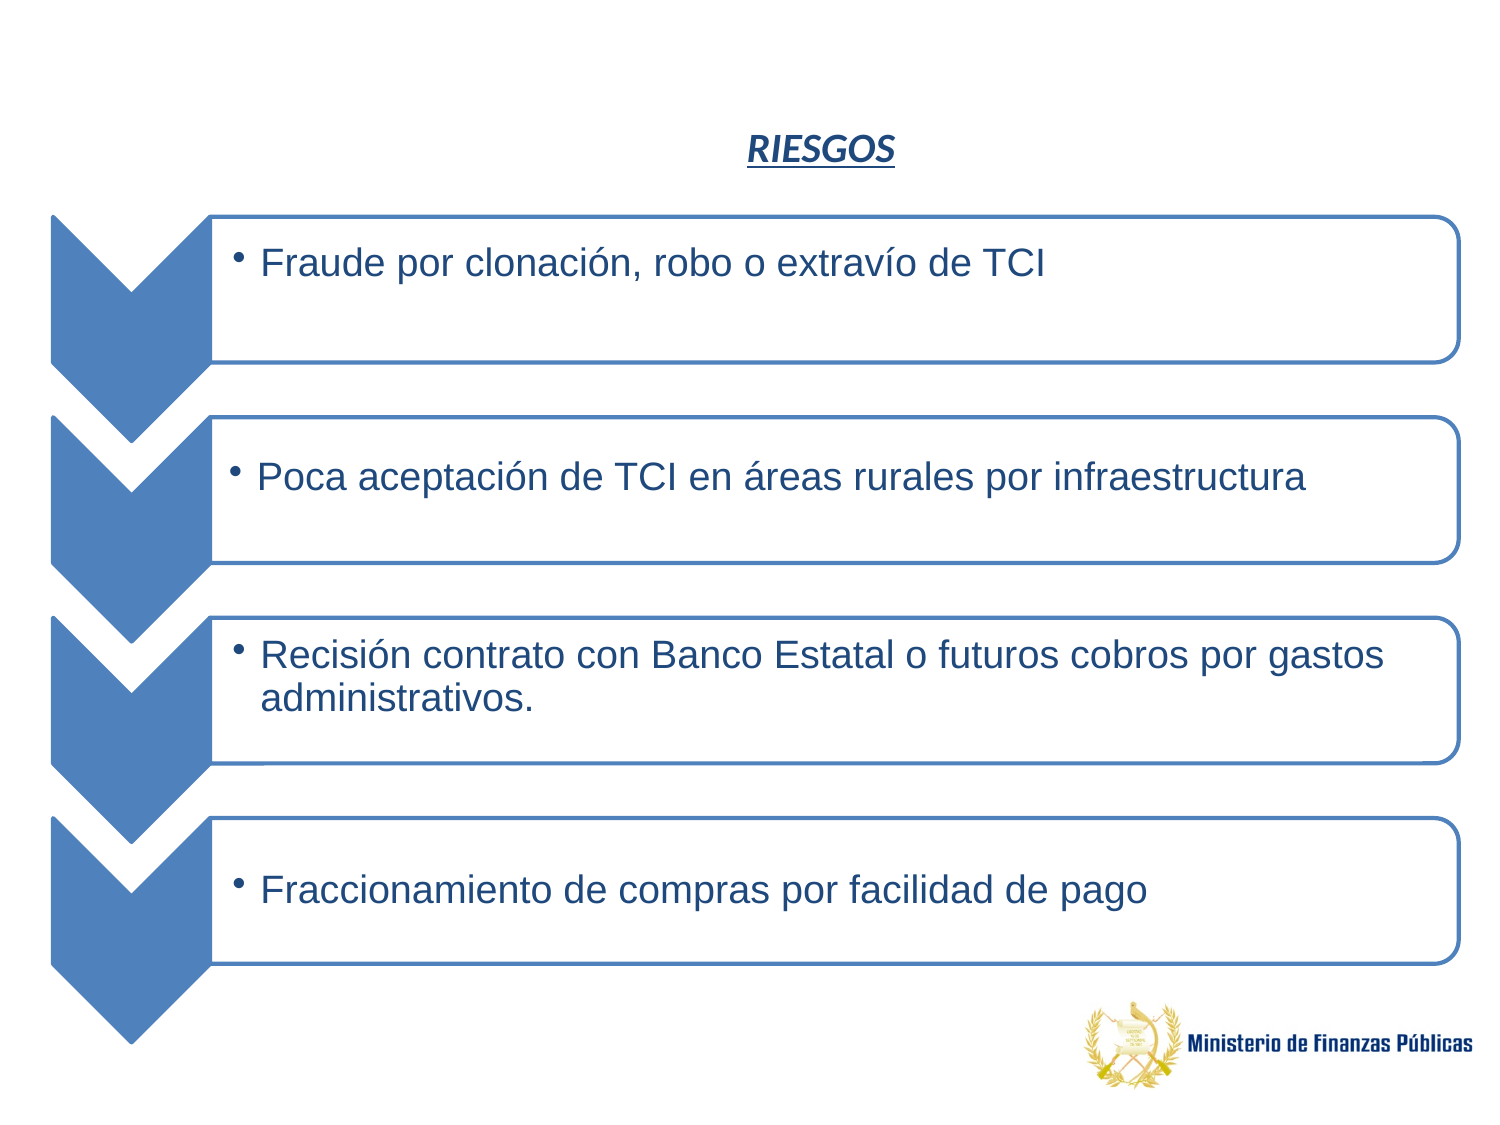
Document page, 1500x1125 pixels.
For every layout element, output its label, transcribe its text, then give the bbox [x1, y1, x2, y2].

picture [1068, 979, 1487, 1107]
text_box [52, 215, 1459, 1044]
text_box RIESGOS [620, 113, 1022, 179]
